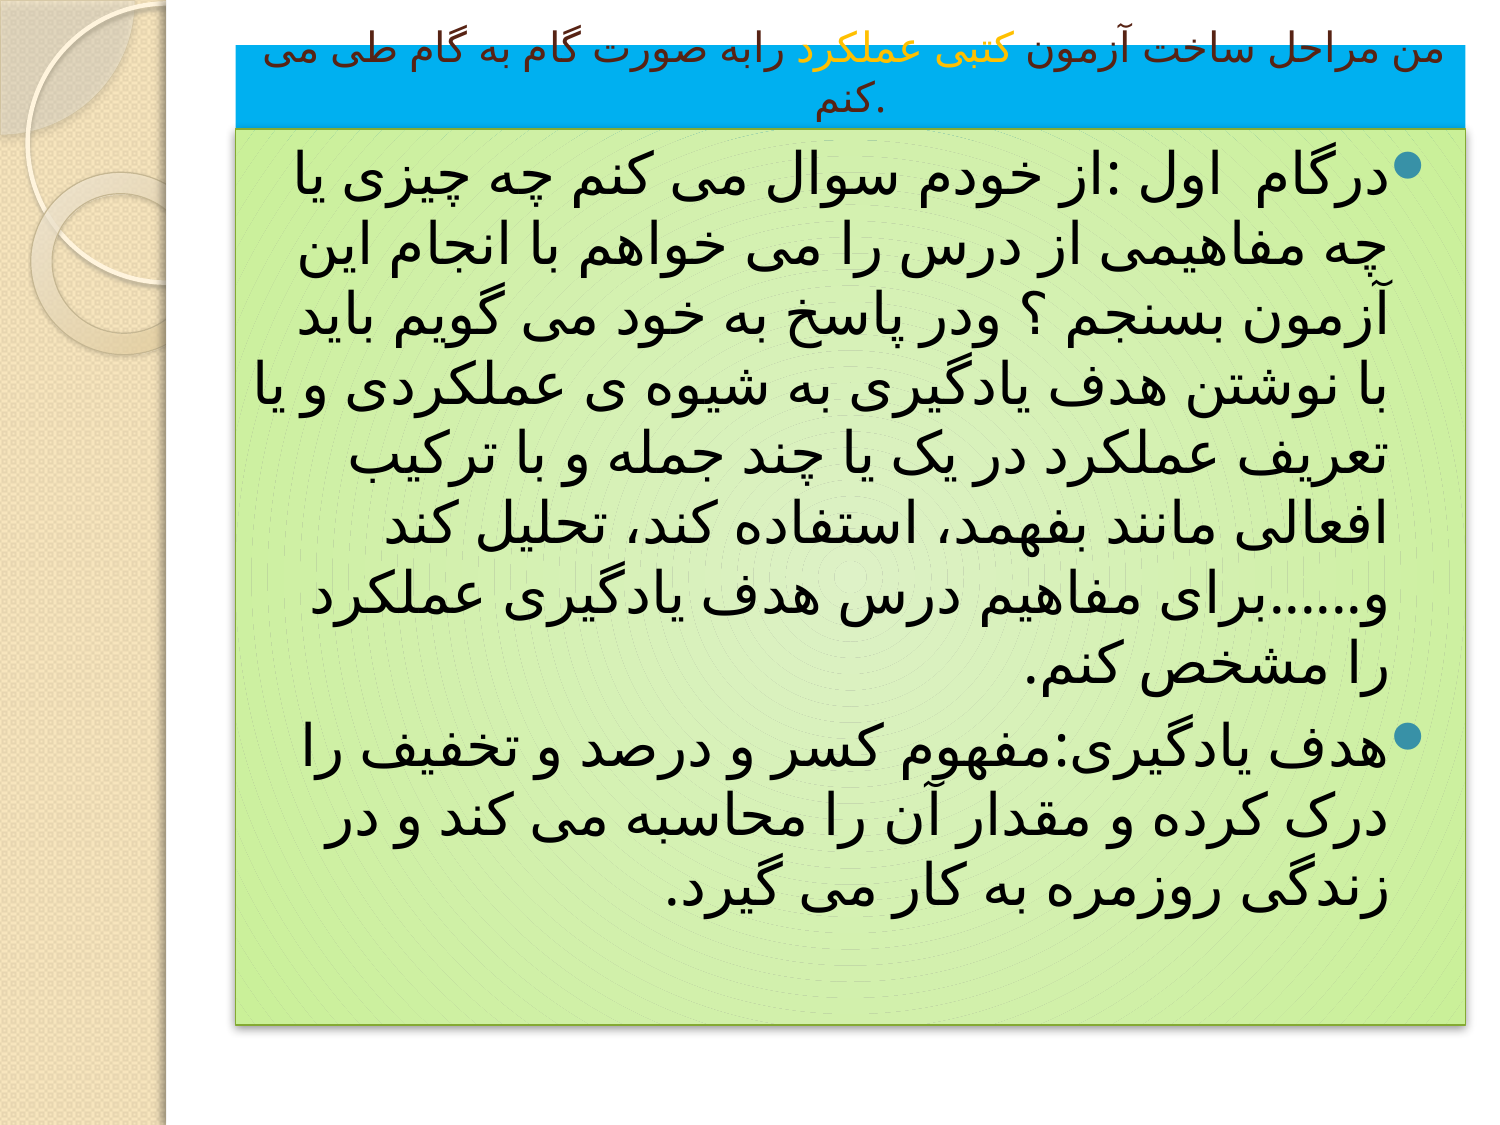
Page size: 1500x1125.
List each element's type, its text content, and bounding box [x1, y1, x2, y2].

list درگام اول :از خودم سوال می کنم چه چیزی یا چه مفاهیمی از درس را می خواهم با انجام این آزمون بسنجم ؟ ودر پاسخ به خود می گویم باید با نوشتن هدف یادگیری به شیوه ی عملکردی و یا تعریف عملکرد در یک یا چند جمله و با ترکیب افعالی مانند بفهمد، استفاده کند، تحلیل کند و......برای مفاهیم درس هدف یادگیری عملکرد را مشخص کنم. هدف یادگیری:مفهوم کسر و درصد و تخفیف را درک کرده و مقدار آن را محاسبه می کند و در زندگی روزمره به کار می گیرد. [235, 128, 1466, 1026]
title من مراحل ساخت آزمون کتبی عملکرد رابه صورت گام به گام طی می کنم. [235, 45, 1466, 126]
